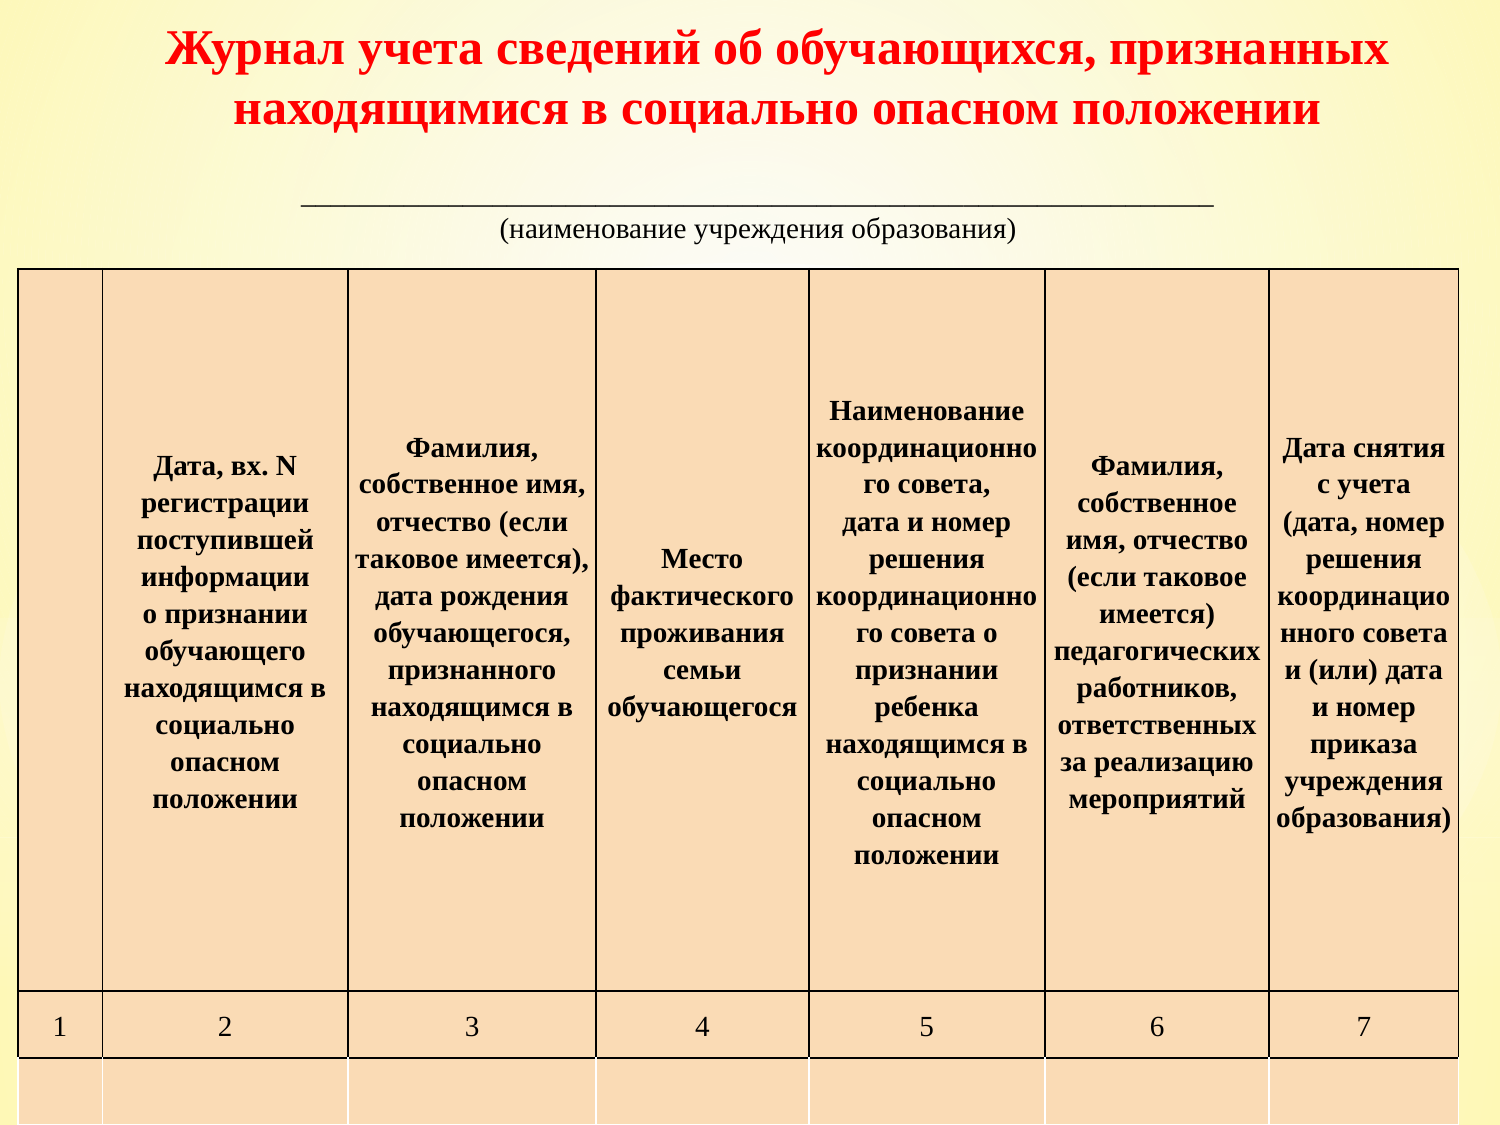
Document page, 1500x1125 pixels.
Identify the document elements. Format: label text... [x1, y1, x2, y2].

table_cell [19, 1059, 102, 1124]
table_cell [349, 1059, 595, 1124]
table_header Фамилия, собственное имя, отчество (если таковое имеется), дата рождения обучающегося, признанного находящимся в социально опасном положении [349, 297, 595, 990]
table_cell 4 [597, 992, 808, 1057]
title Журнал учета сведений об обучающихся, признанных находящимися в социально опасном положении [60, 7, 1495, 180]
table_cell [810, 1059, 1044, 1124]
table_cell 6 [1046, 992, 1268, 1057]
table_header [19, 270, 102, 990]
table_cell [1046, 1059, 1268, 1124]
table_cell 1 [19, 992, 102, 1057]
table_header Дата, вх. N регистрации поступившей информации о признании обучающего находящимся в социально опасном положении [103, 270, 347, 990]
table_header Фамилия, собственное имя, отчество (если таковое имеется) педагогических работников, ответственных за реализацию мероприятий [1046, 297, 1268, 990]
table_cell 5 [810, 992, 1044, 1057]
table_header Место фактического проживания семьи обучающегося [597, 297, 808, 990]
table_cell 7 [1270, 992, 1458, 1057]
table_cell [103, 1059, 347, 1124]
table_cell [597, 1059, 808, 1124]
table_cell 3 [349, 992, 595, 1057]
text_box ______________________________________________________________ (наименование учреждения образования) [138, 180, 1379, 297]
table_header Дата снятия с учета (дата, номер решения координационного совета и (или) дата и номер приказа учреждения образования) [1270, 270, 1458, 990]
table_cell [1270, 1059, 1458, 1124]
table_header Наименование координационного совета, дата и номер решения координационного совета о признании ребенка находящимся в социально опасном положении [810, 297, 1044, 990]
table_cell 2 [103, 992, 347, 1057]
